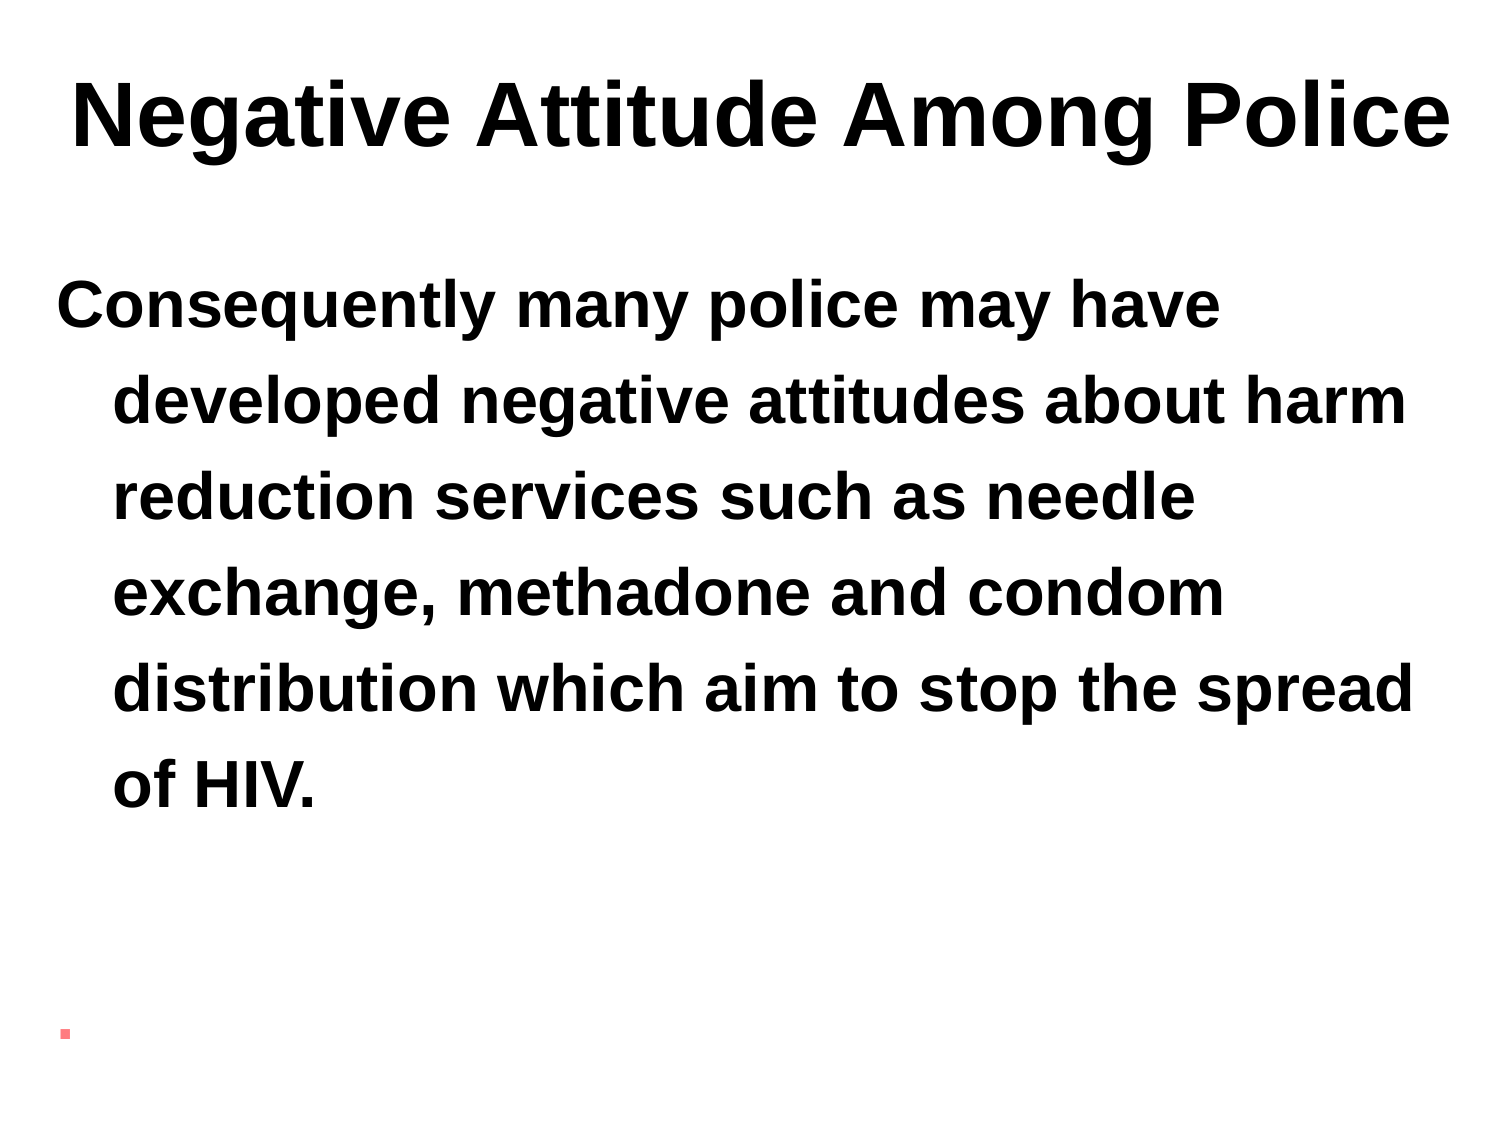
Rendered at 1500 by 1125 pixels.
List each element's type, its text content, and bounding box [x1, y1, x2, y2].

list Consequently many police may have developed negative attitudes about harm reduction services such as needle exchange, methadone and condom distribution which aim to stop the spread of HIV. . [41, 237, 1463, 1125]
title Negative Attitude Among Police [24, 45, 1500, 175]
